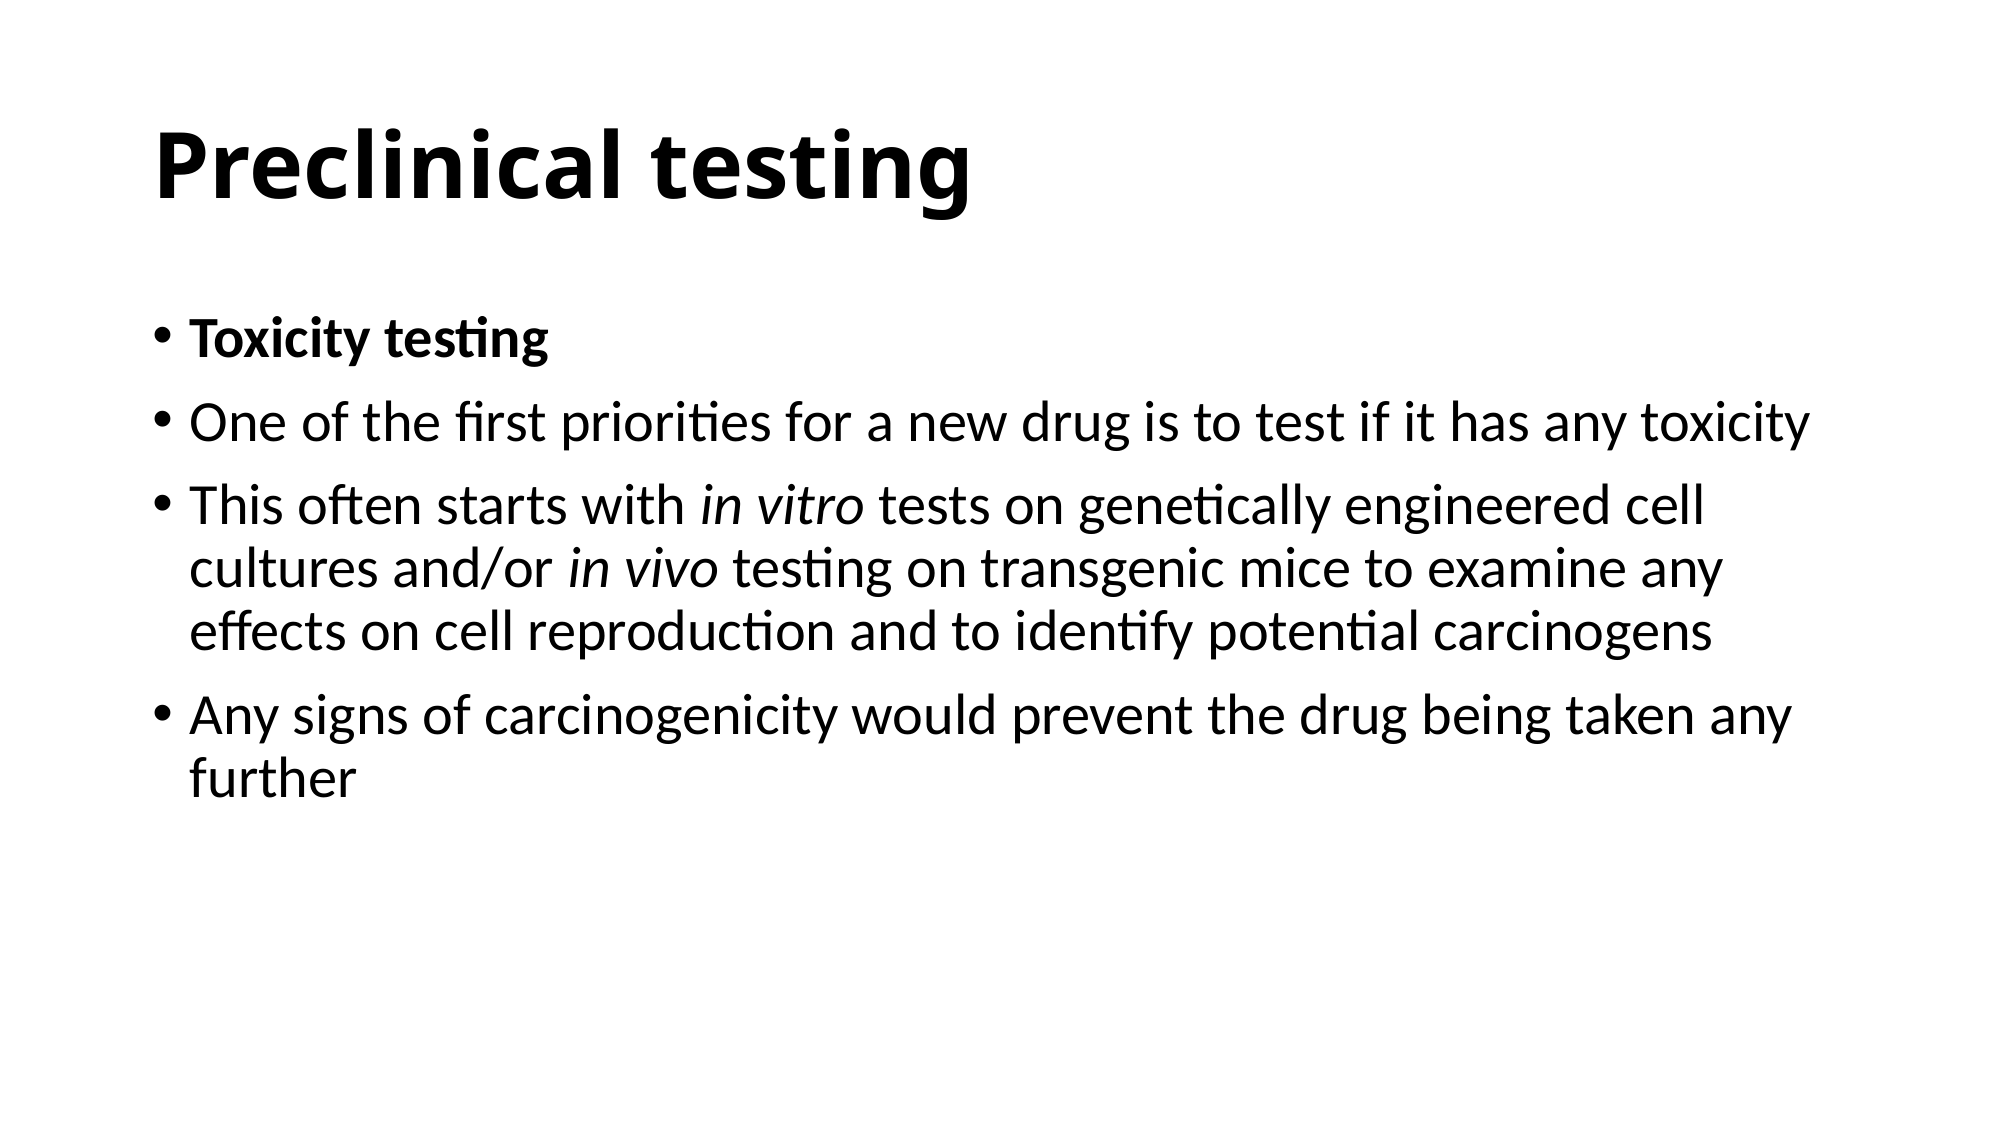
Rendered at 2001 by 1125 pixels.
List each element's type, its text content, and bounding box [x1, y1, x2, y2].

list Toxicity testing One of the first priorities for a new drug is to test if it has any toxicity This often starts with in vitro tests on genetically engineered cell cultures and/or in vivo testing on transgenic mice to examine any effects on cell reproduction and to identify potential carcinogens Any signs of carcinogenicity would prevent the drug being taken any further [137, 299, 1863, 1014]
title Preclinical testing [137, 59, 1863, 278]
